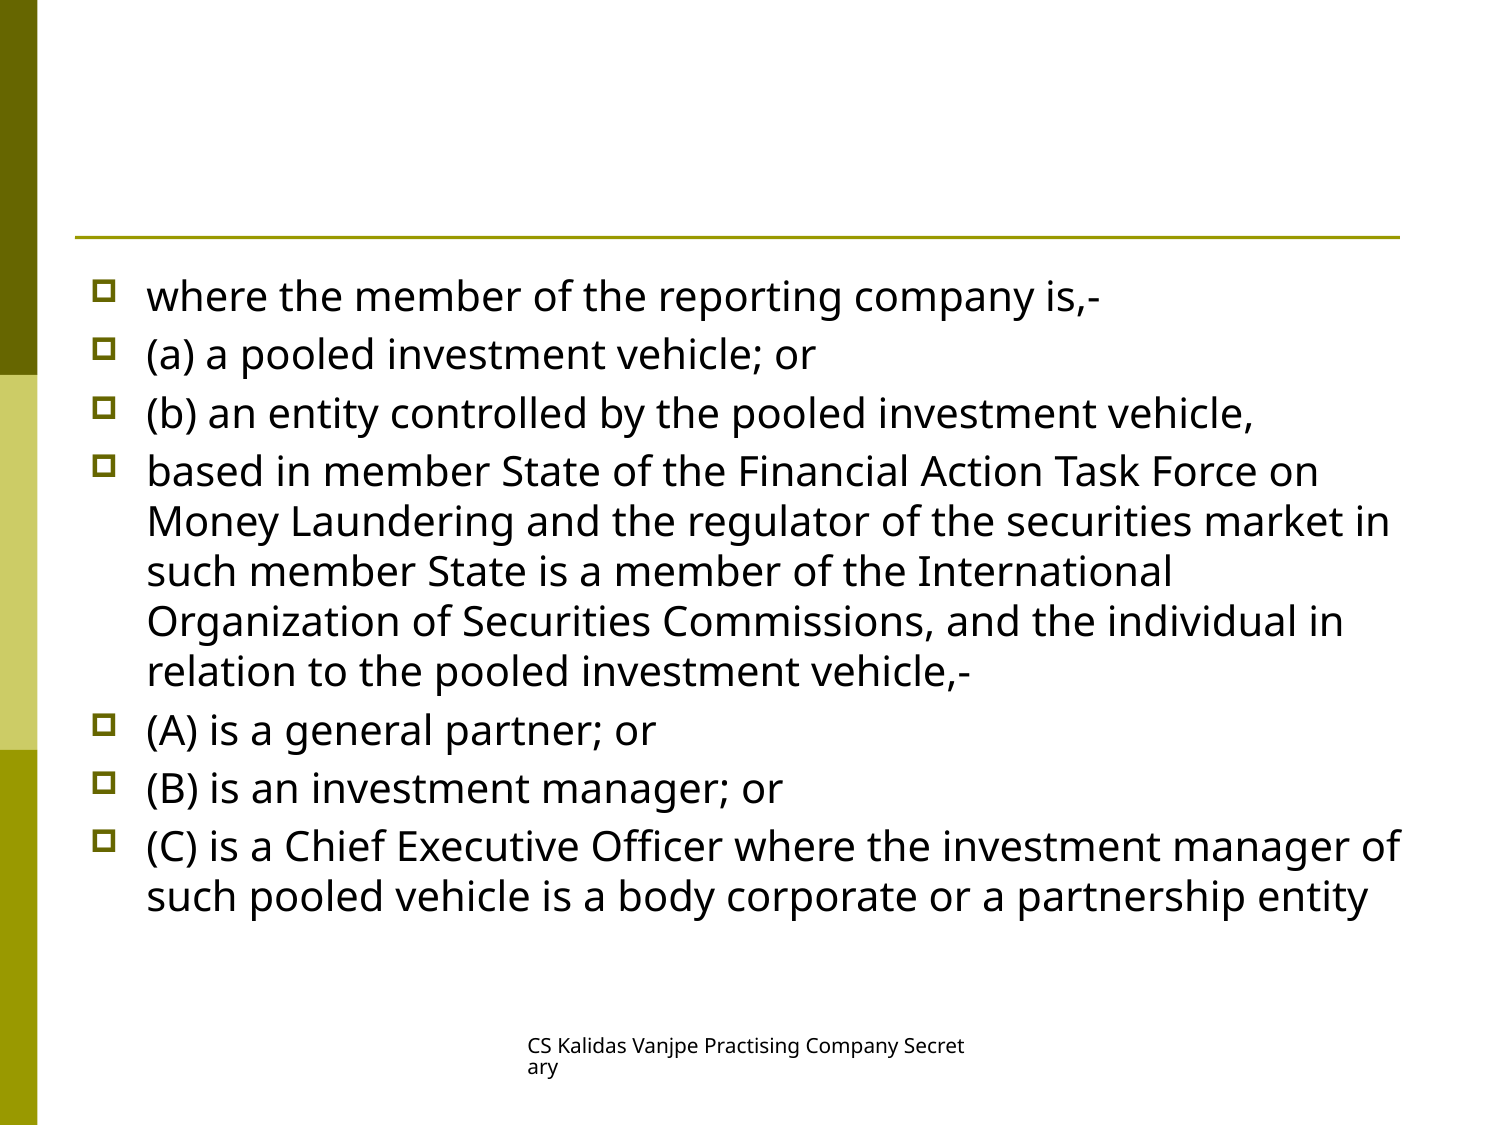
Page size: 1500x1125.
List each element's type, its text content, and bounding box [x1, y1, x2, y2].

list where the member of the reporting company is,- (a) a pooled investment vehicle; or (b) an entity controlled by the pooled investment vehicle, based in member State of the Financial Action Task Force on Money Laundering and the regulator of the securities market in such member State is a member of the International Organization of Securities Commissions, and the individual in relation to the pooled investment vehicle,- (A) is a general partner; or (B) is an investment manager; or (C) is a Chief Executive Officer where the investment manager of such pooled vehicle is a body corporate or a partnership entity [74, 262, 1426, 1006]
footer CS Kalidas Vanjpe Practising Company Secretary [512, 1024, 988, 1101]
